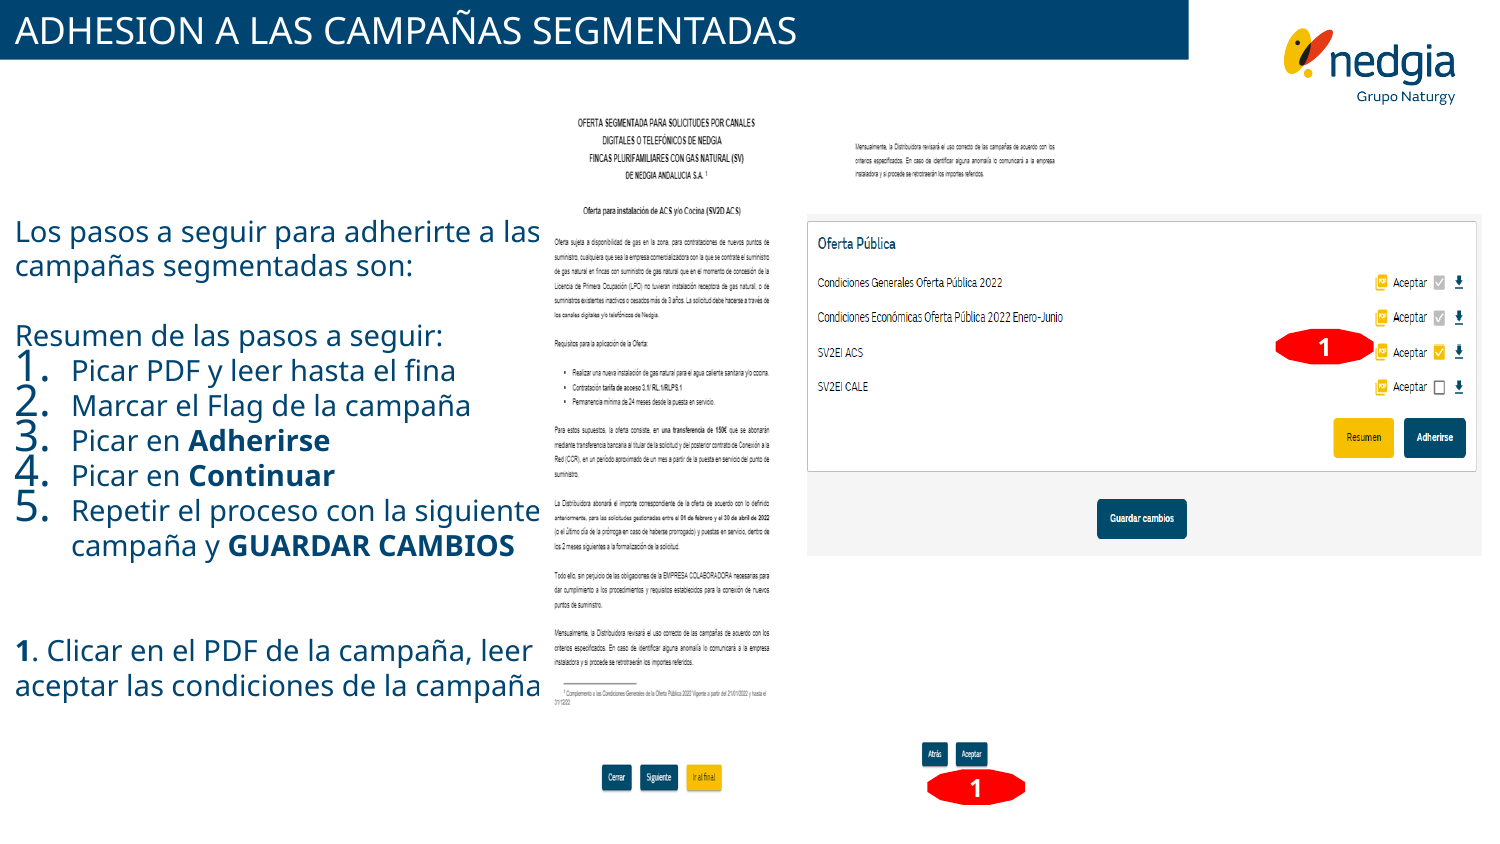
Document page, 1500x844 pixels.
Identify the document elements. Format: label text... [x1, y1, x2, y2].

text_box ADHESION A LAS CAMPAÑAS SEGMENTADAS [0, 0, 1189, 60]
picture [1275, 19, 1464, 114]
picture [538, 112, 1482, 823]
text_box Los pasos a seguir para adherirte a las campañas segmentadas son: Resumen de las pasos a seguir: Picar PDF y leer hasta el fina Marcar el Flag de la campaña Picar en Adherirse Picar en Continuar Repetir el proceso con la siguiente campaña y GUARDAR CAMBIOS 1. Clicar en el PDF de la campaña, leer y aceptar las condiciones de la campaña [0, 205, 538, 710]
